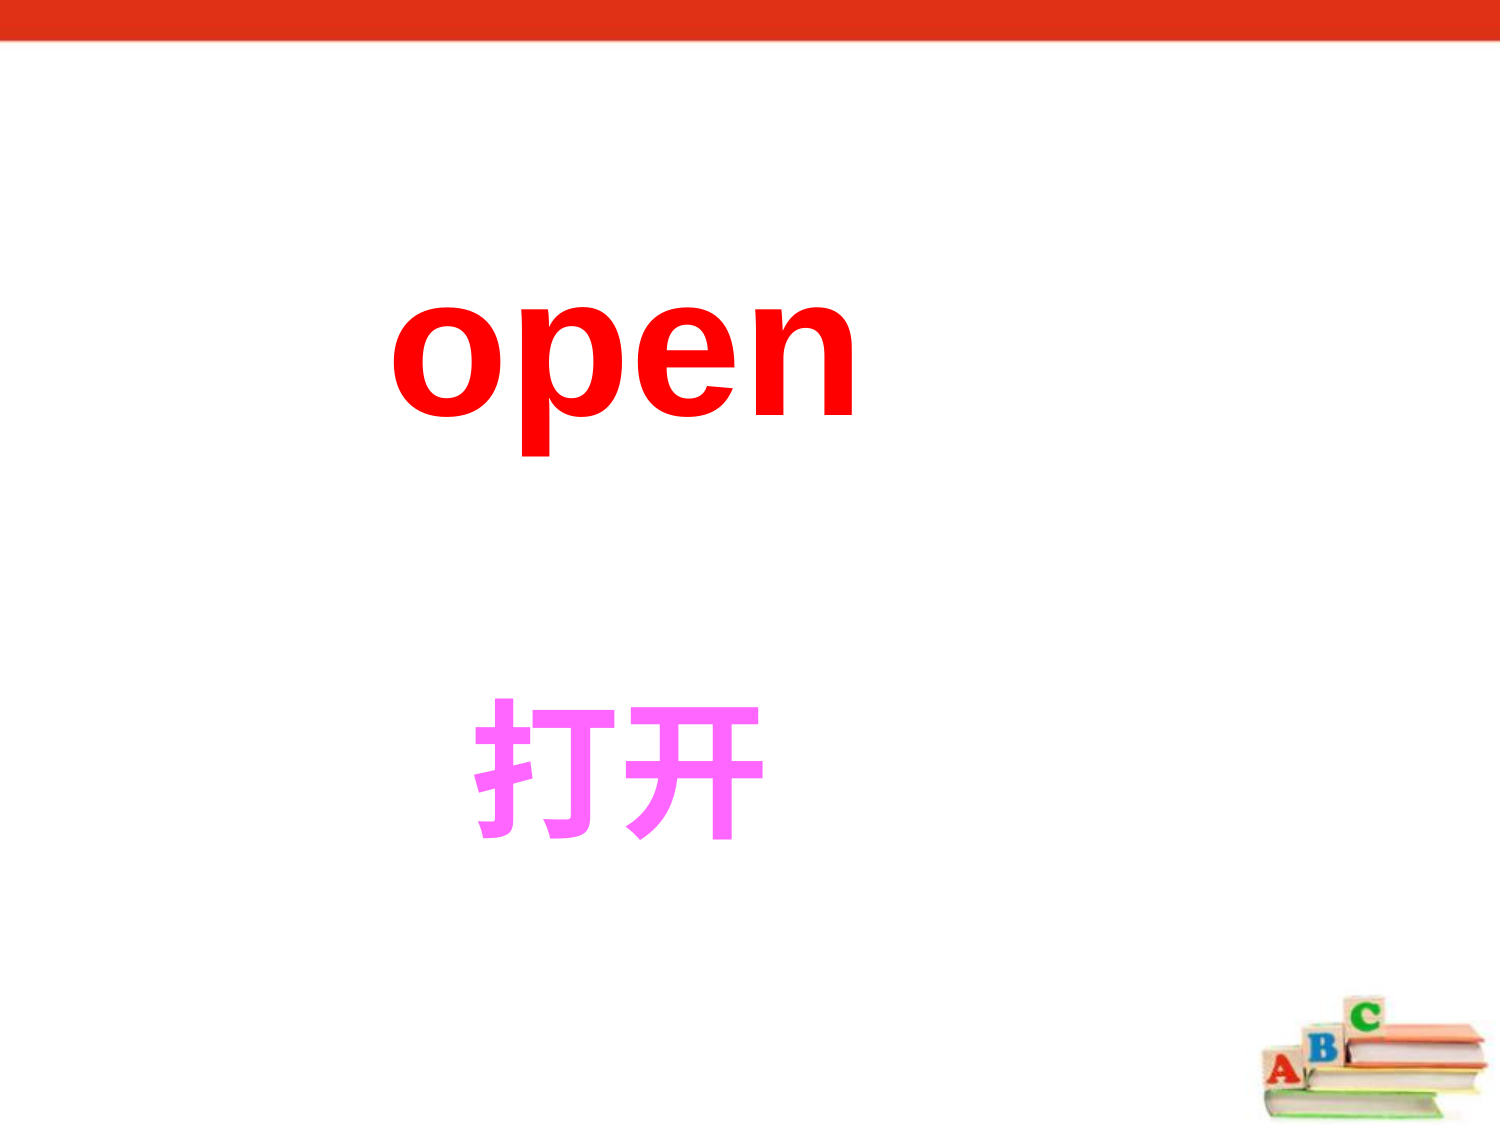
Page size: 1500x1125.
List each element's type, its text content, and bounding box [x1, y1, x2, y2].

text_box 打开 [454, 668, 904, 864]
picture [0, 0, 1500, 1125]
text_box open [372, 207, 1105, 463]
